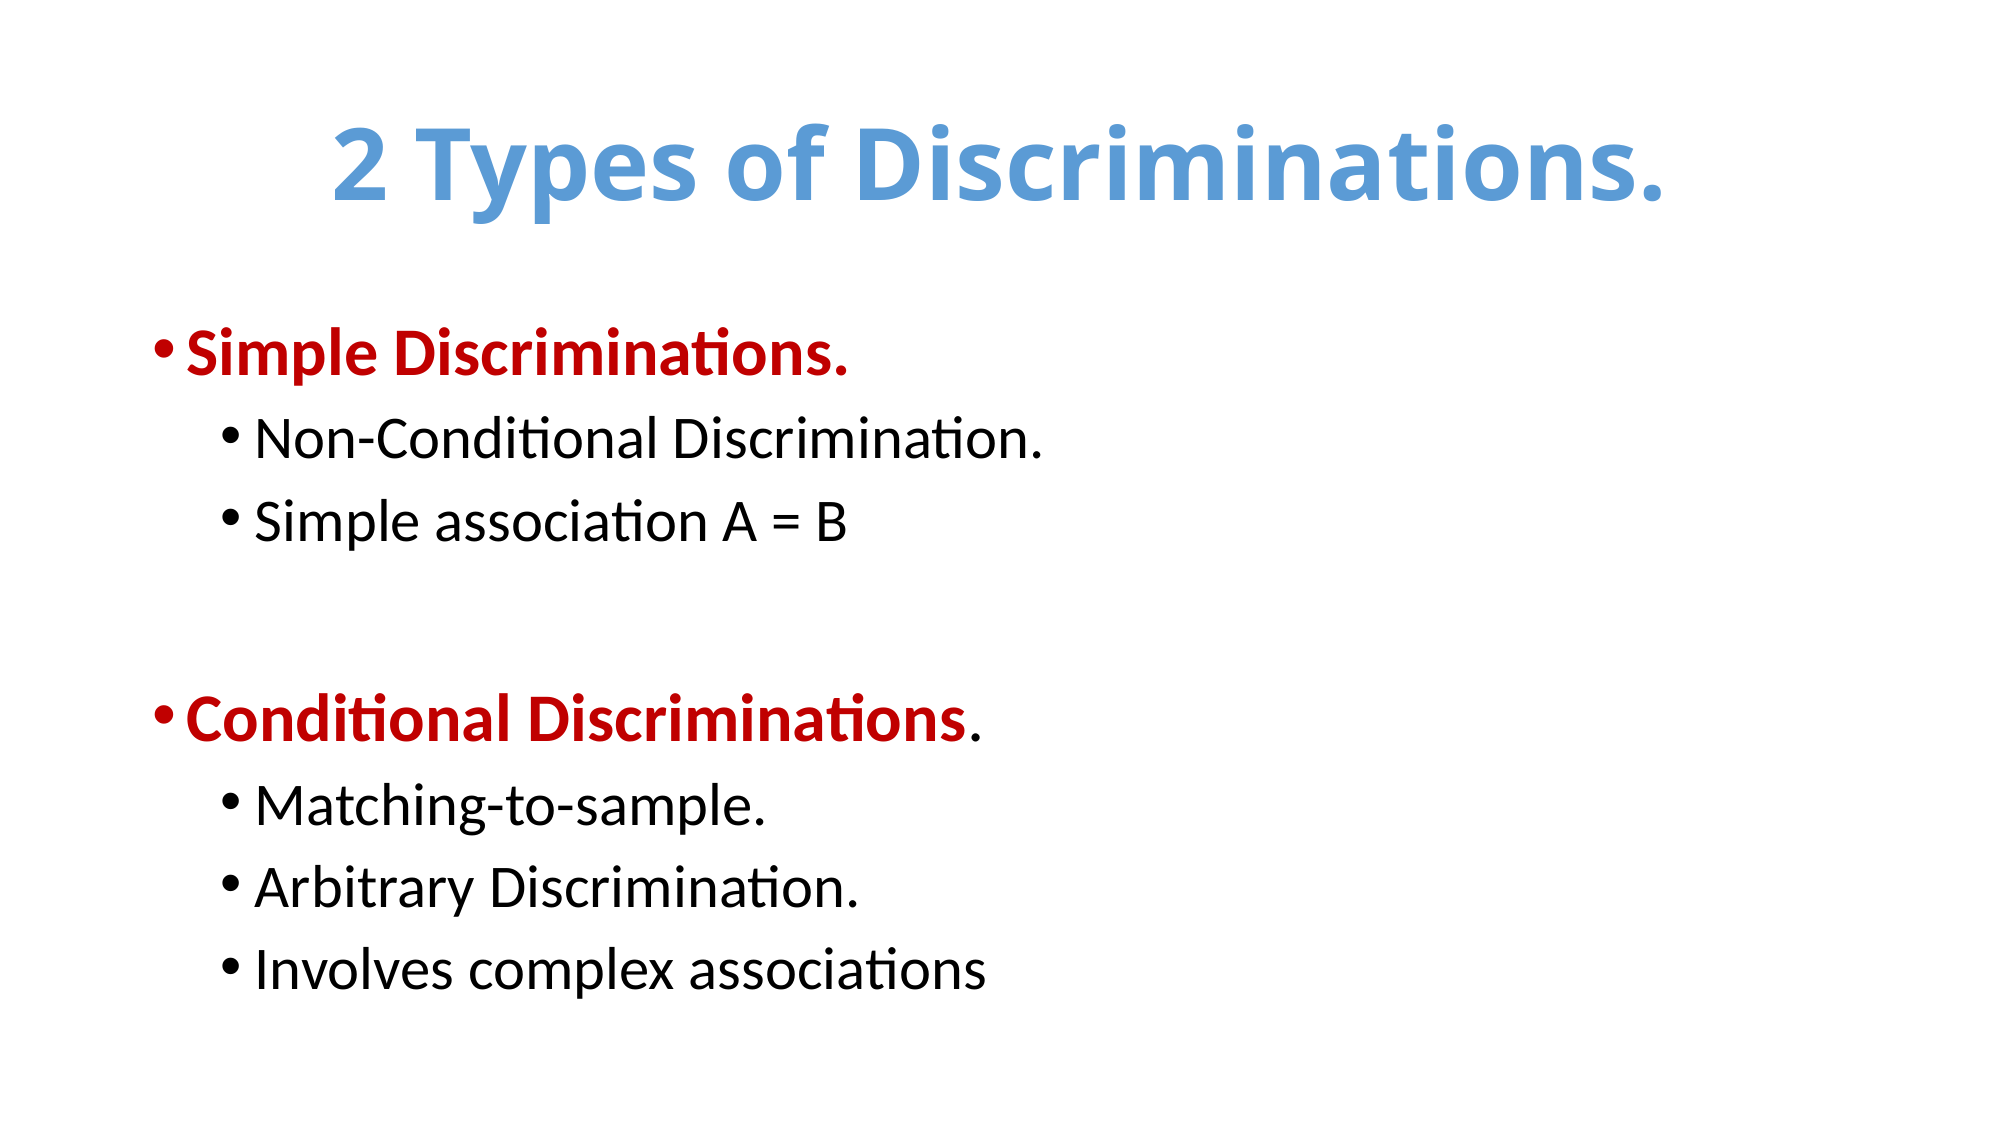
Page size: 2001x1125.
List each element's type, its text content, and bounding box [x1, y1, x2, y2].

title 2 Types of Discriminations. [137, 59, 1863, 278]
list Simple Discriminations. Non-Conditional Discrimination. Simple association A = B Conditional Discriminations. Matching-to-sample. Arbitrary Discrimination. Involves complex associations [137, 299, 1863, 1014]
